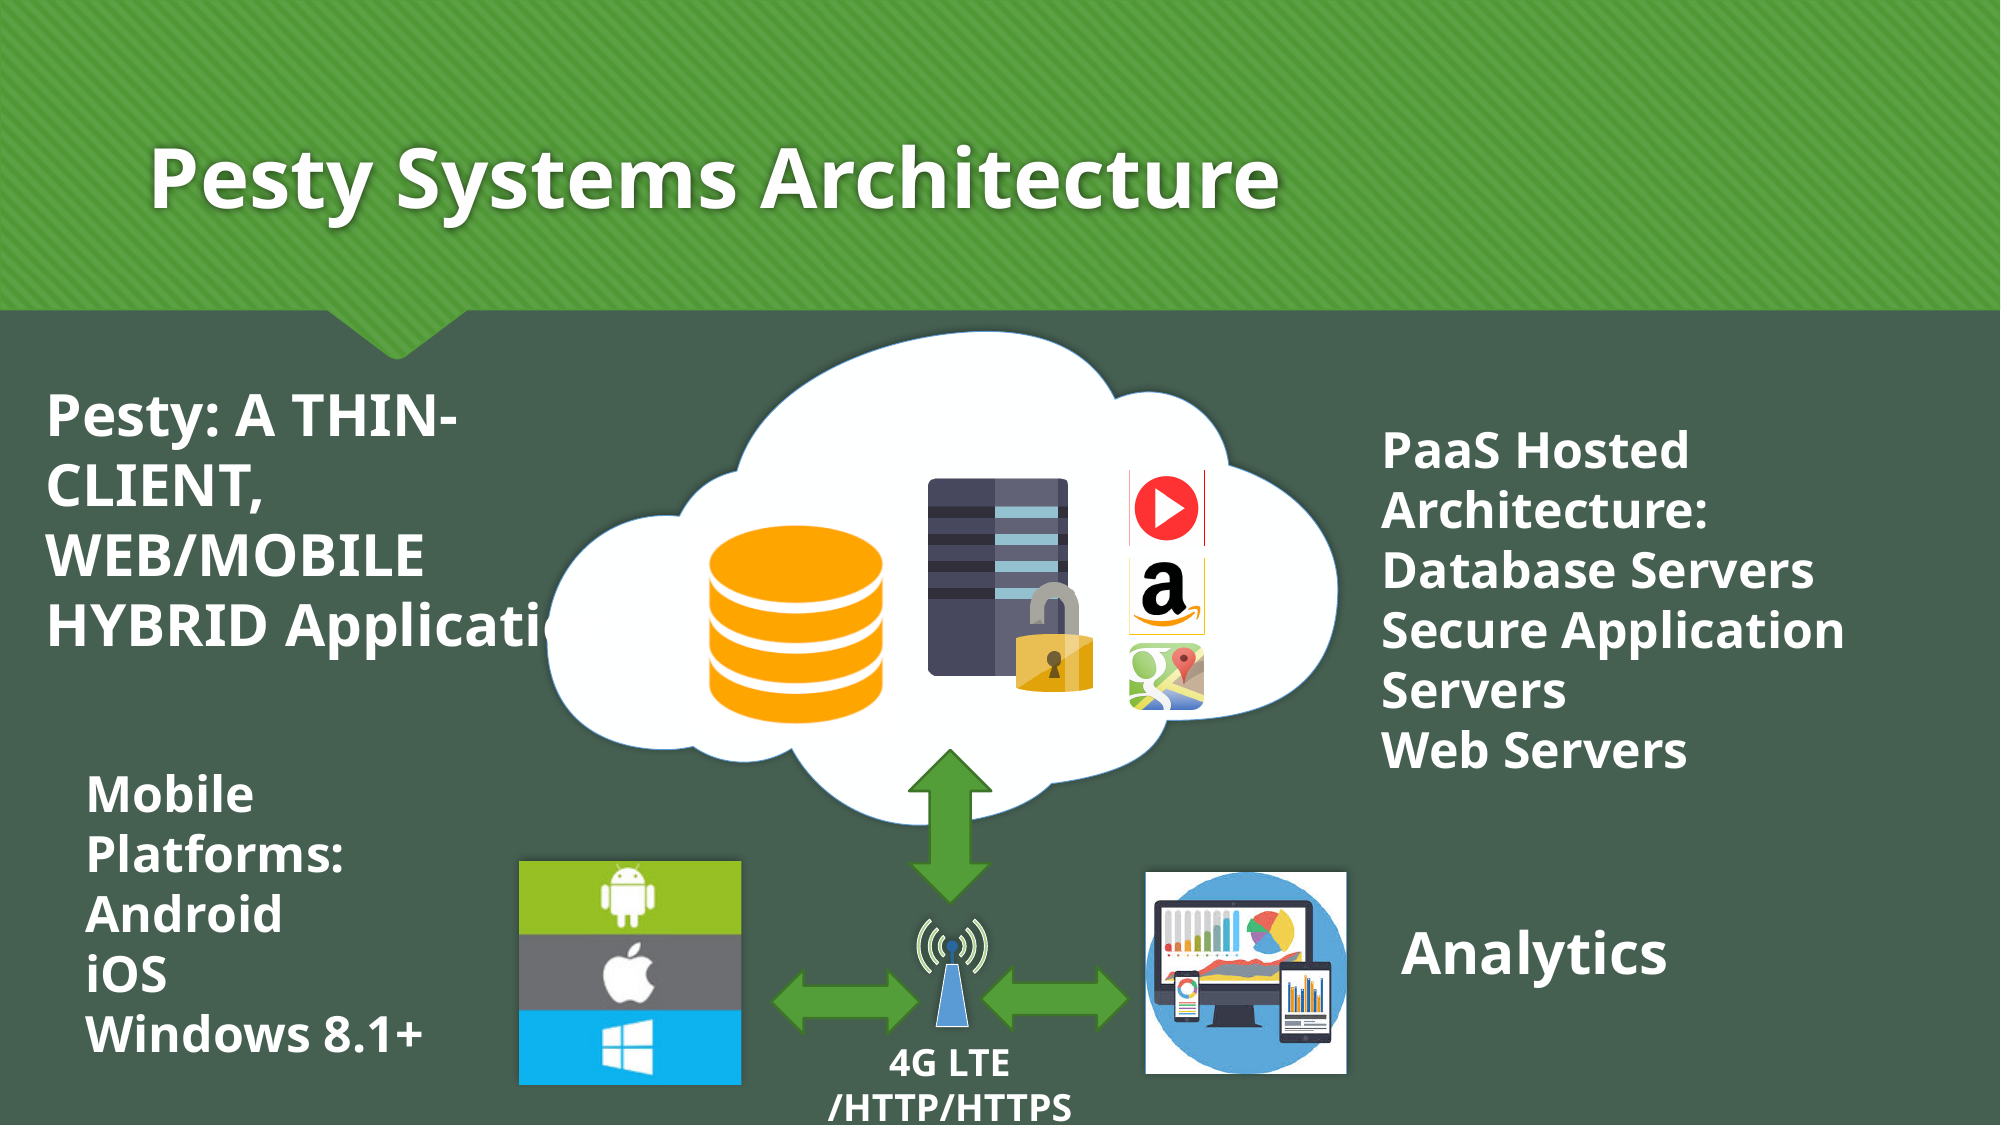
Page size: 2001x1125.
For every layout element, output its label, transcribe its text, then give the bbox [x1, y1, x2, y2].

title Pesty Systems Architecture [132, 73, 1868, 233]
text_box 4G LTE /HTTP/HTTPS [771, 1086, 1130, 1125]
text_box Pesty: A THIN-CLIENT, WEB/MOBILE HYBRID Application [31, 370, 517, 666]
text_box PaaS Hosted Architecture: Database Servers Secure Application Servers Web Servers [1367, 411, 1943, 787]
text_box Analytics [1386, 908, 1884, 994]
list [517, 328, 1348, 1086]
text_box Mobile Platforms: Android iOS Windows 8.1+ [70, 754, 498, 1070]
